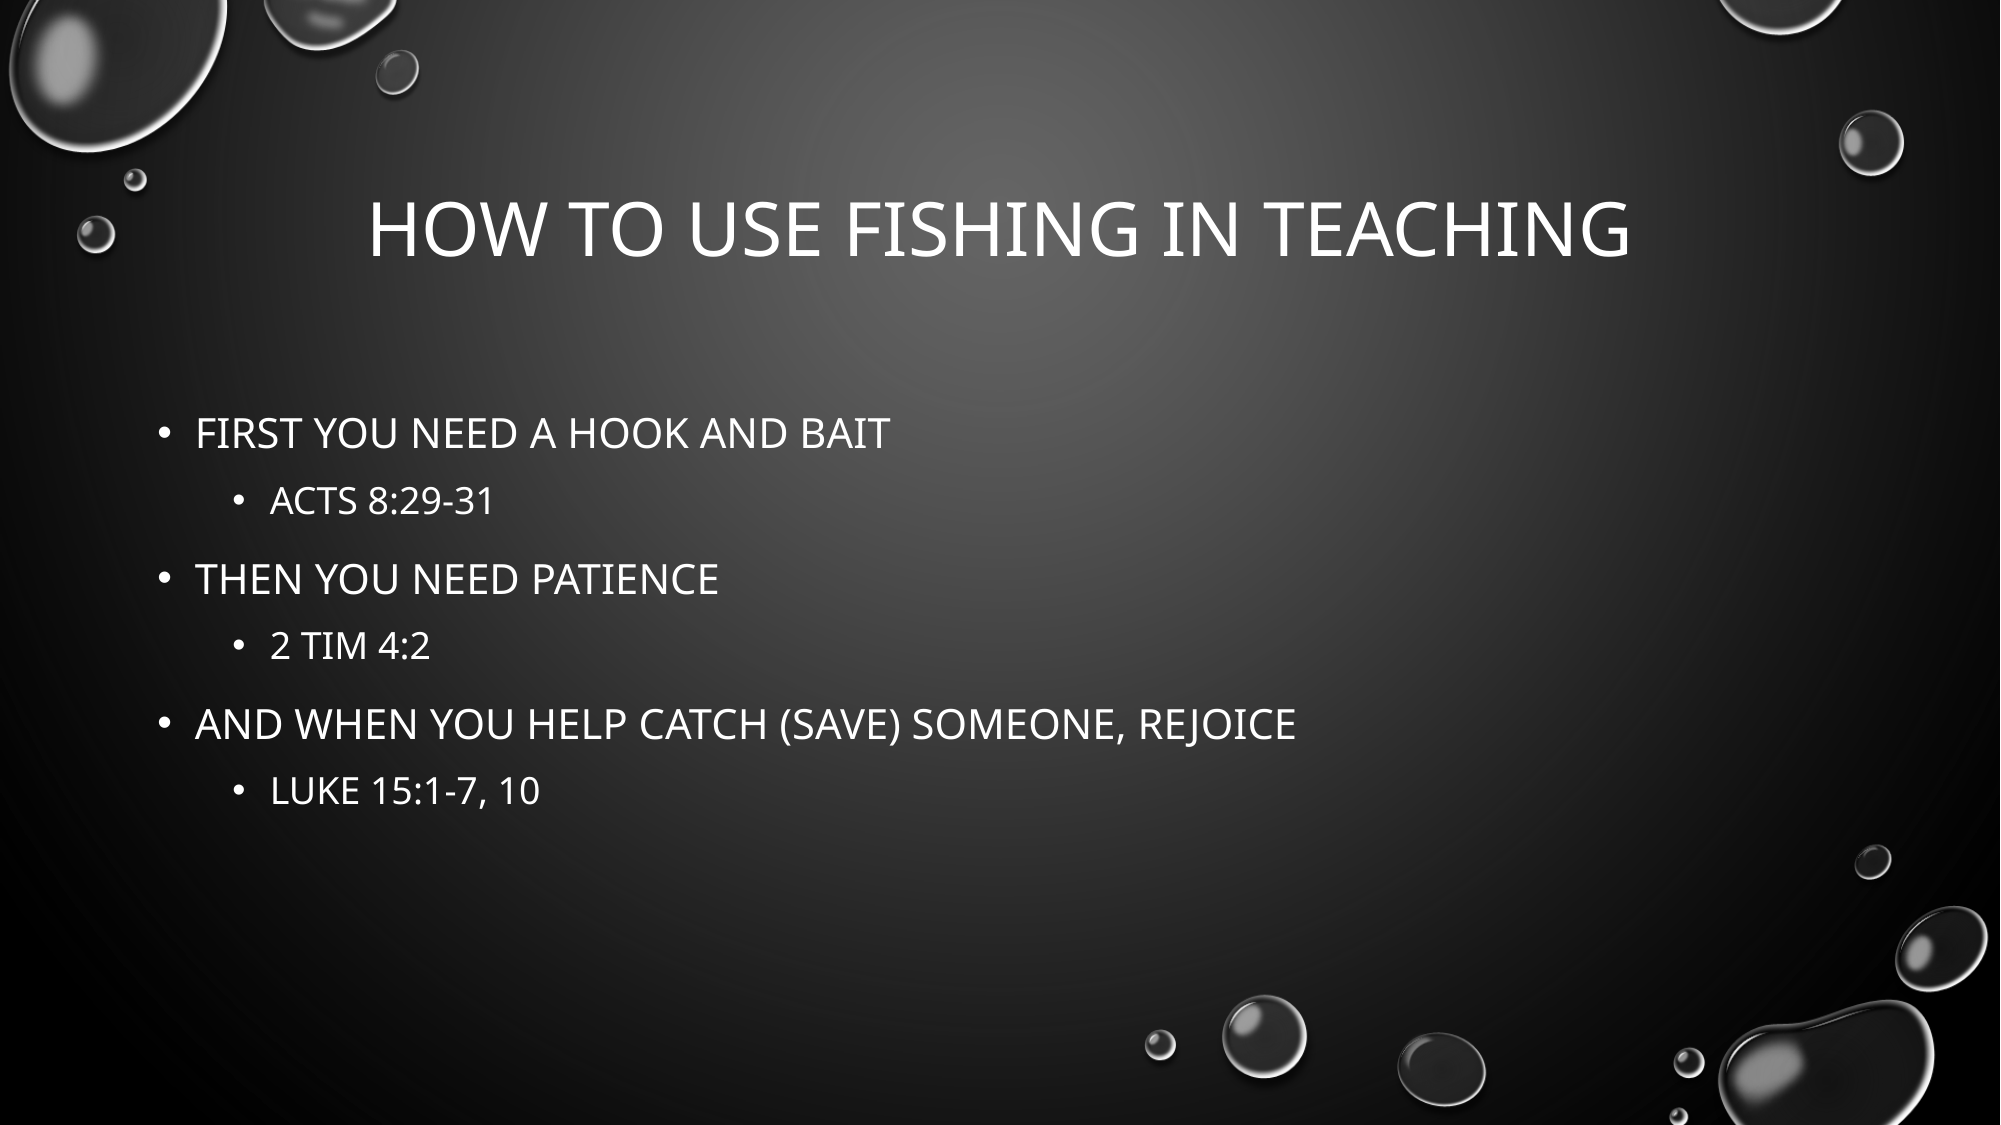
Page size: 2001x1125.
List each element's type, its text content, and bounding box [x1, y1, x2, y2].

list First you need a hook and bait Acts 8:29-31 Then you need Patience 2 Tim 4:2 And when you help catch (save) someone, Rejoice Luke 15:1-7, 10 [142, 389, 1843, 952]
title How to use Fishing in teaching [149, 101, 1851, 364]
picture [0, 0, 2000, 1125]
